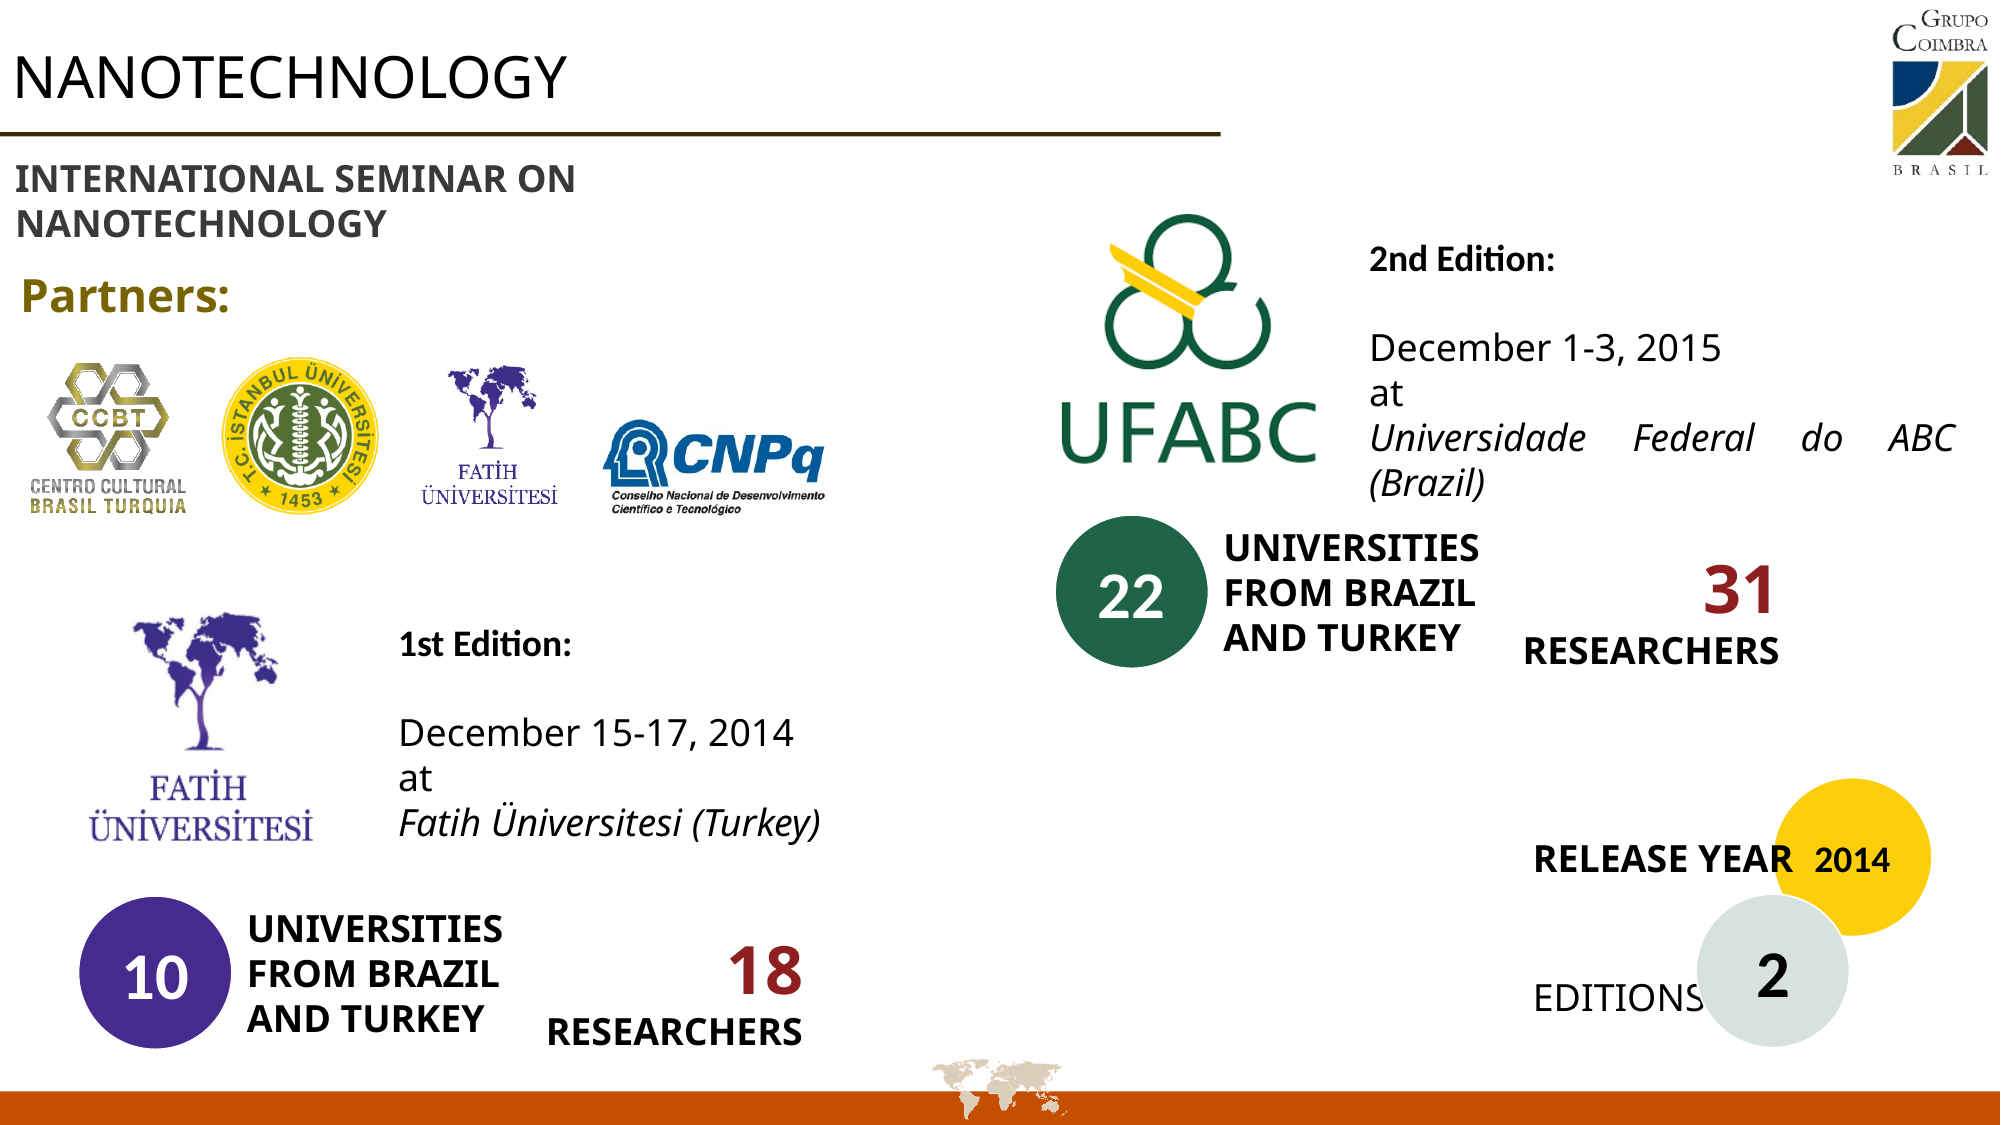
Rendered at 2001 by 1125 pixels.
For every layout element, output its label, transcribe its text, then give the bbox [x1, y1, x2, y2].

text_box 22 [1054, 514, 1208, 670]
text_box 2 [1695, 893, 1851, 1049]
picture [28, 360, 188, 517]
text_box 2nd Edition: December 1-3, 2015 at Universidade Federal do ABC (Brazil) [1354, 226, 1971, 512]
picture [1888, 6, 1992, 178]
title NANOTECHNOLOGY [0, 22, 1723, 138]
text_box EDITIONS [1518, 966, 1717, 1026]
picture [414, 358, 564, 517]
picture [78, 603, 324, 864]
text_box 1st Edition: December 15-17, 2014 at Fatih Üniversitesi (Turkey) [383, 611, 865, 852]
picture [595, 411, 833, 517]
text_box 18 RESEARCHERS [490, 920, 819, 1061]
text_box 10 [77, 894, 232, 1051]
text_box UNIVERSITIES FROM BRAZIL AND TURKEY [1208, 516, 1504, 667]
picture [925, 1057, 1075, 1122]
text_box 31 RESEARCHERS [1467, 539, 1795, 680]
text_box RELEASE YEAR [1518, 827, 1814, 888]
text_box UNIVERSITIES FROM BRAZIL AND TURKEY [232, 897, 528, 1048]
text_box Partners: [0, 254, 349, 330]
picture [1054, 214, 1318, 483]
text_box 2014 [1777, 776, 1933, 938]
picture [219, 353, 383, 517]
text_box INTERNATIONAL SEMINAR ON NANOTECHNOLOGY [0, 136, 869, 265]
